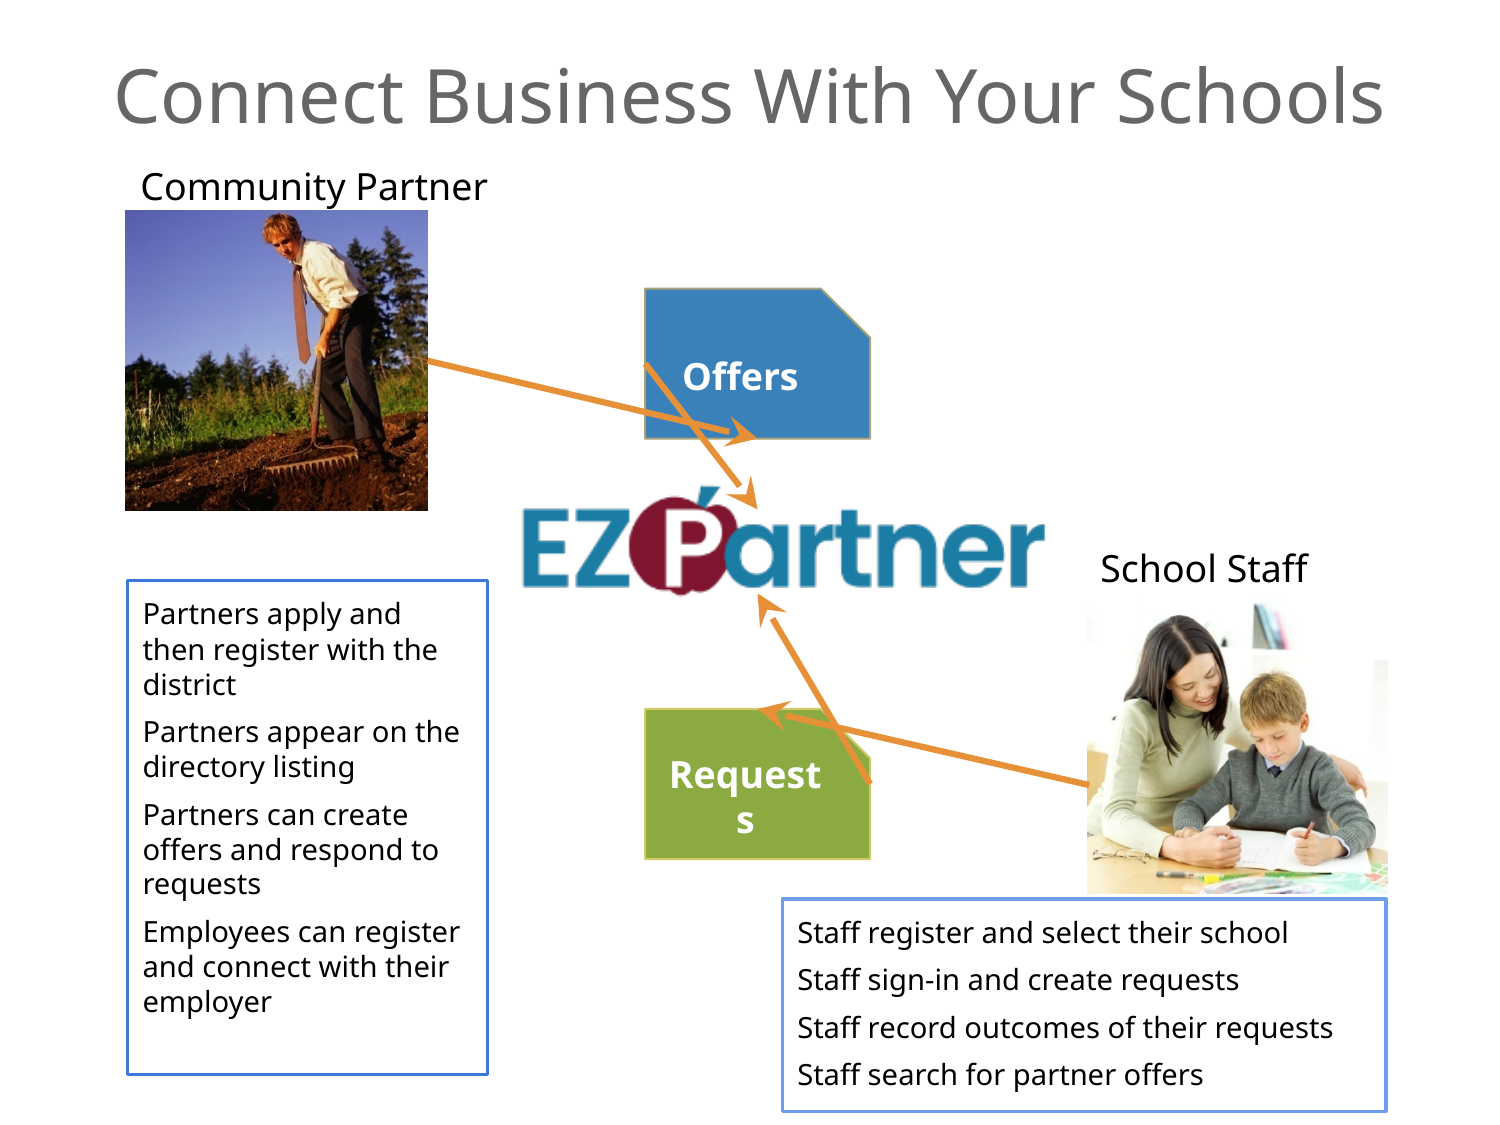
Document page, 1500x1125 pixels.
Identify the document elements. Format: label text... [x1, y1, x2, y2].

text_box Partners apply and then register with the district Partners appear on the directory listing Partners can create offers and respond to requests Employees can register and connect with their employer [127, 580, 488, 1075]
text_box Staff register and select their school Staff sign-in and create requests Staff record outcomes of their requests Staff search for partner offers [782, 898, 1386, 1112]
picture [1087, 593, 1388, 894]
picture [124, 210, 428, 511]
title Connect Business With Your Schools [0, 0, 1500, 188]
text_box Community Partner [109, 155, 520, 206]
picture [519, 480, 1054, 597]
text_box School Staff [1085, 537, 1398, 588]
text_box Requests [645, 709, 871, 860]
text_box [427, 360, 646, 364]
text_box Offers [645, 288, 871, 439]
